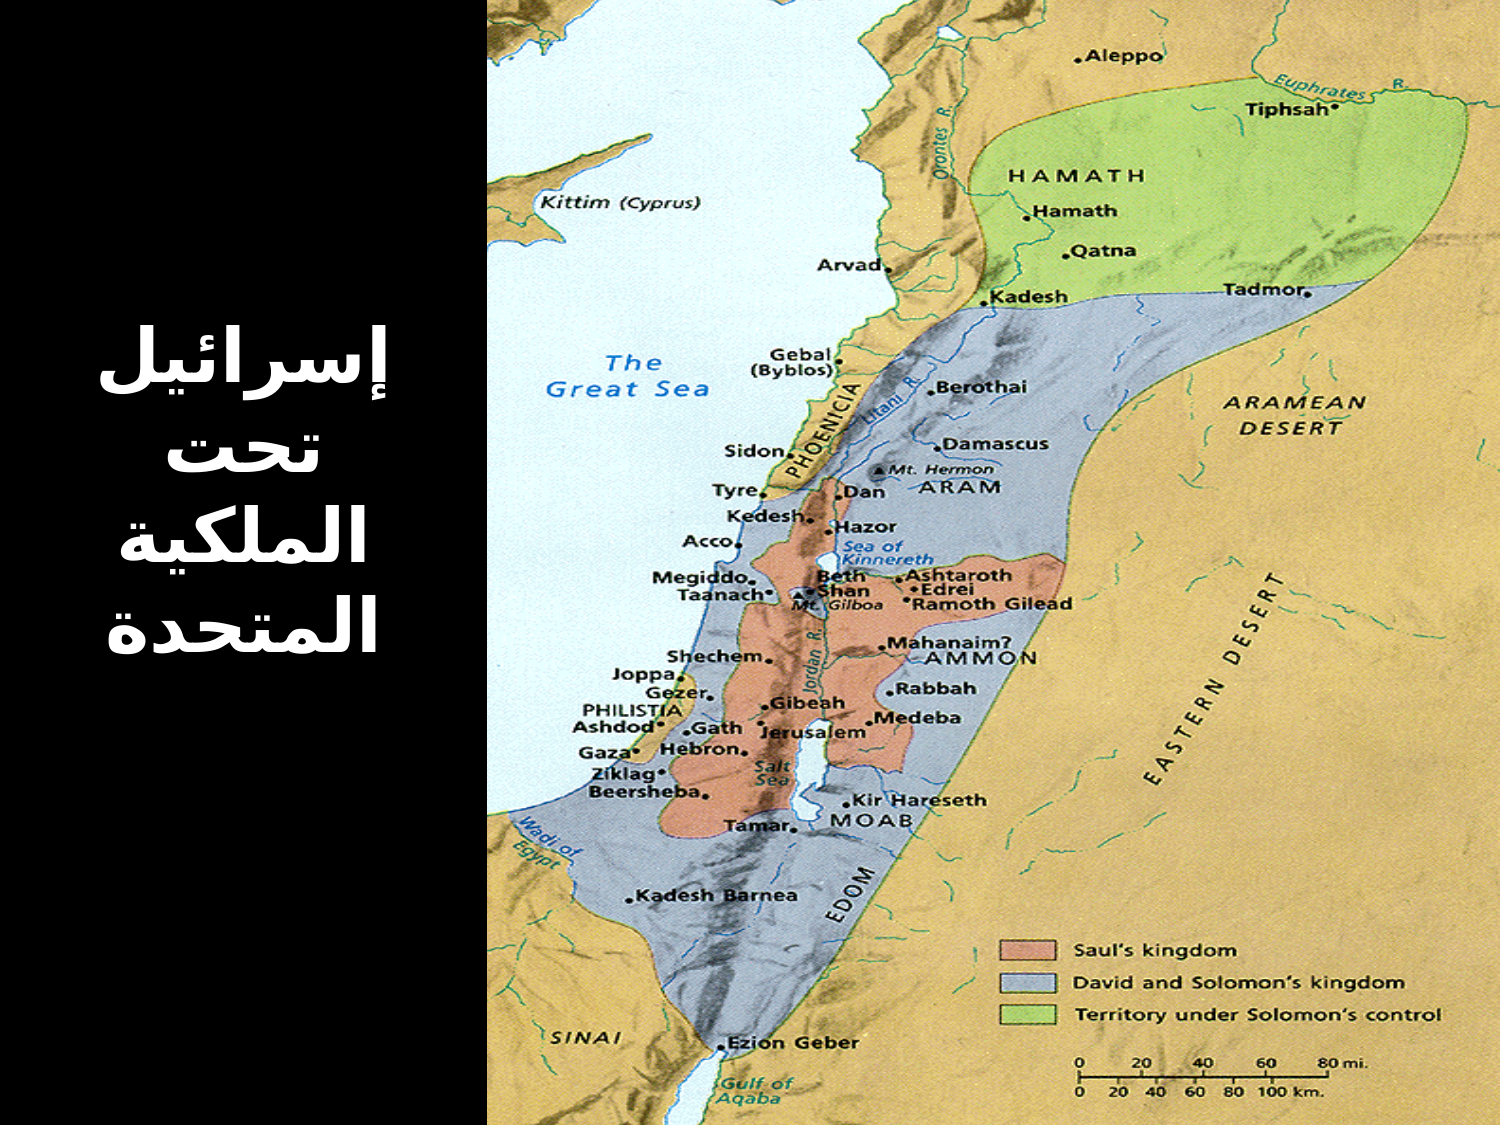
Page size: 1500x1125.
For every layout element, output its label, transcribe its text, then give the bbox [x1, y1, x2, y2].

title إسرائيل تحت الملكية المتحدة [0, 149, 482, 825]
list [487, 0, 1500, 1125]
